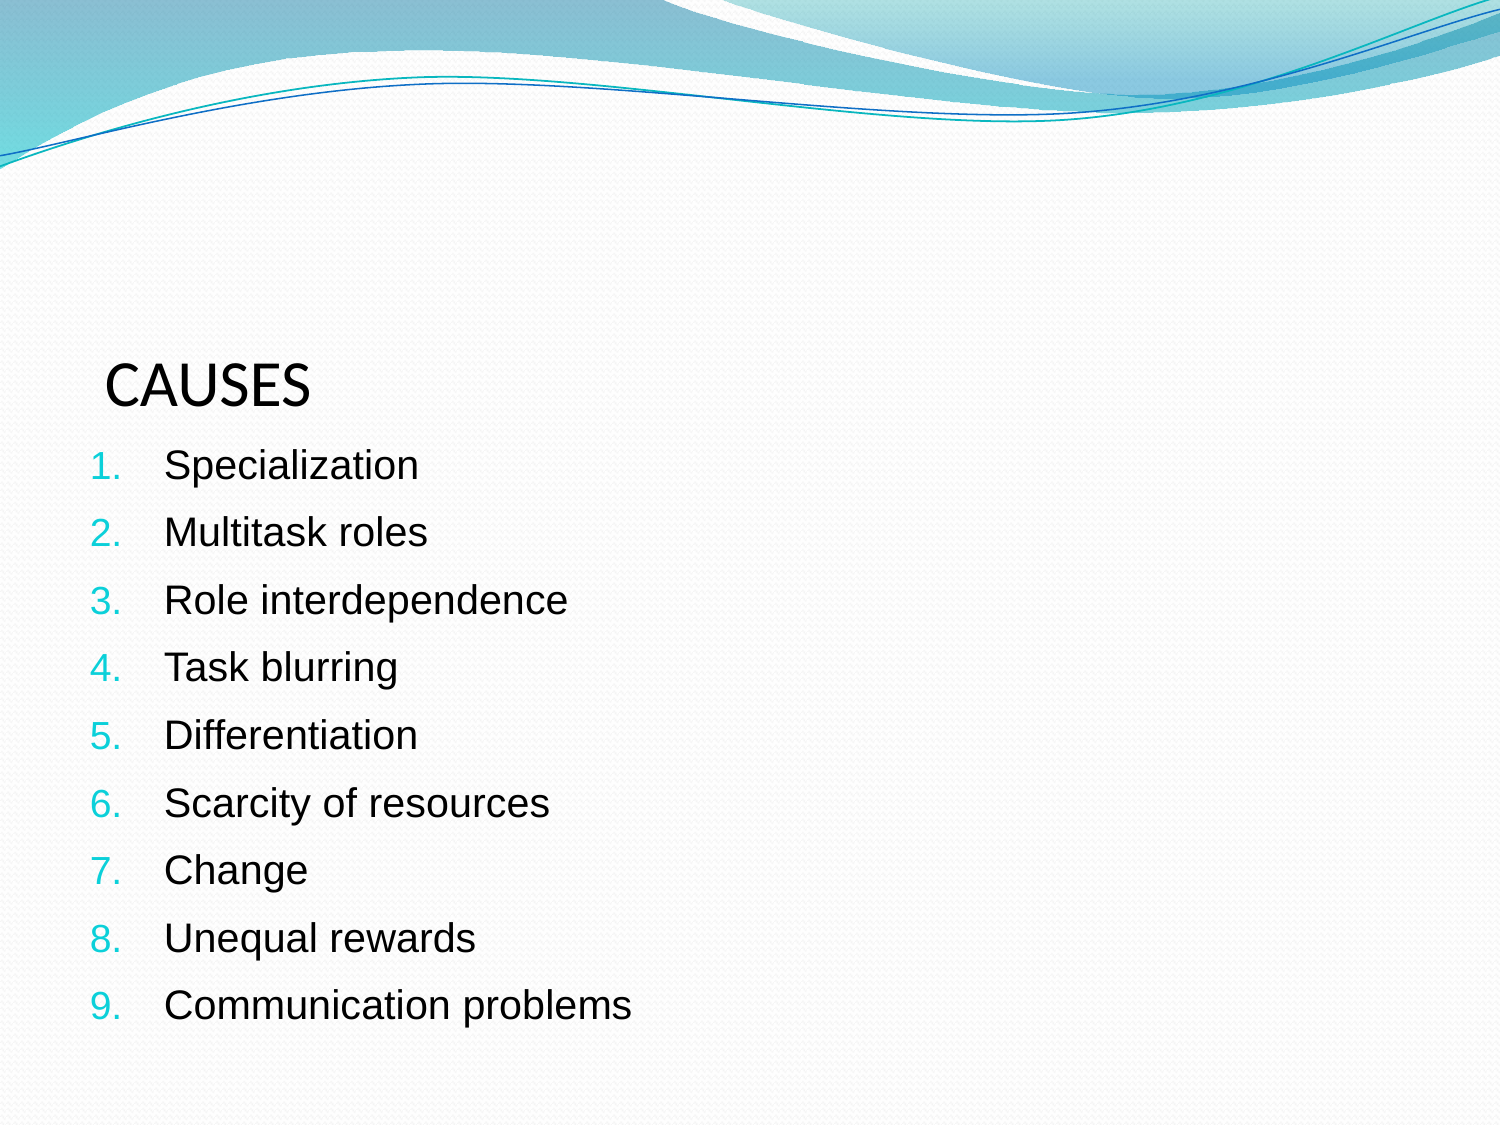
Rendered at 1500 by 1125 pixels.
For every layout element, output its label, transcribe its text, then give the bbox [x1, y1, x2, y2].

list CAUSES Specialization Multitask roles Role interdependence Task blurring Differentiation Scarcity of resources Change Unequal rewards Communication problems [75, 317, 1425, 1038]
